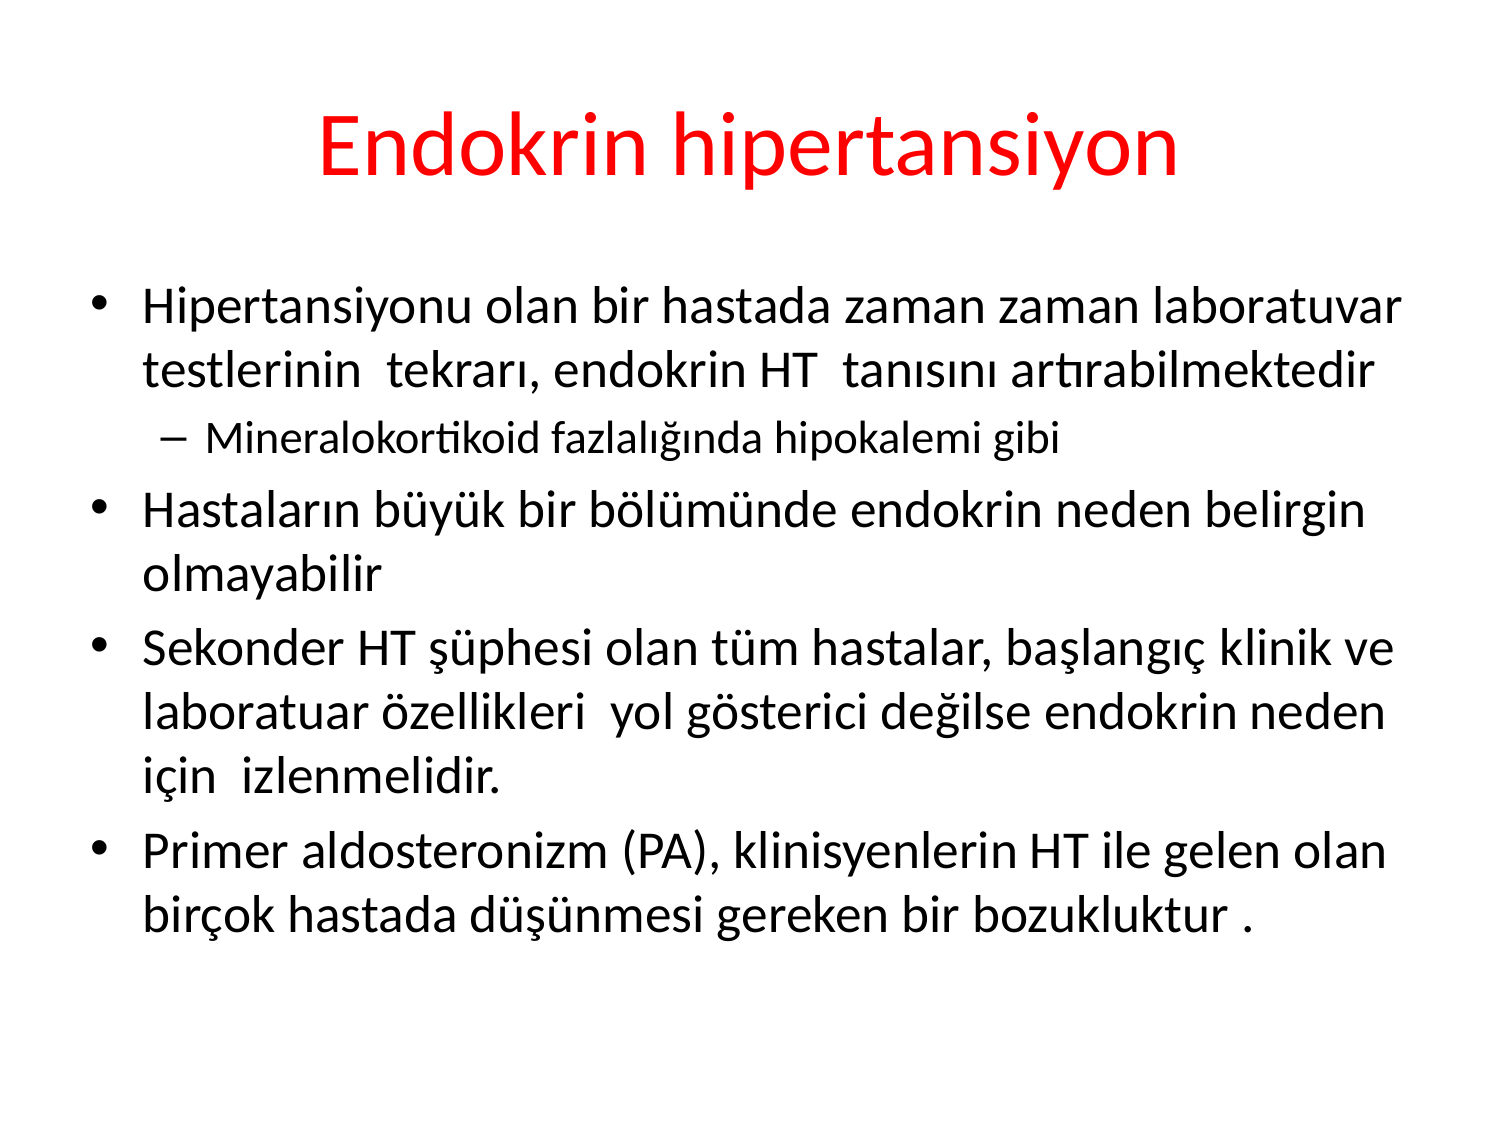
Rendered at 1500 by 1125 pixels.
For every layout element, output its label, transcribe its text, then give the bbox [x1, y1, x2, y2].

list Hipertansiyonu olan bir hastada zaman zaman laboratuvar testlerinin tekrarı, endokrin HT tanısını artırabilmektedir Mineralokortikoid fazlalığında hipokalemi gibi Hastaların büyük bir bölümünde endokrin neden belirgin olmayabilir Sekonder HT şüphesi olan tüm hastalar, başlangıç ​​klinik ve laboratuar özellikleri yol gösterici değilse endokrin neden için izlenmelidir. Primer aldosteronizm (PA), klinisyenlerin HT ile gelen olan birçok hastada düşünmesi gereken bir bozukluktur . [75, 262, 1425, 1005]
title Endokrin hipertansiyon [75, 45, 1425, 233]
